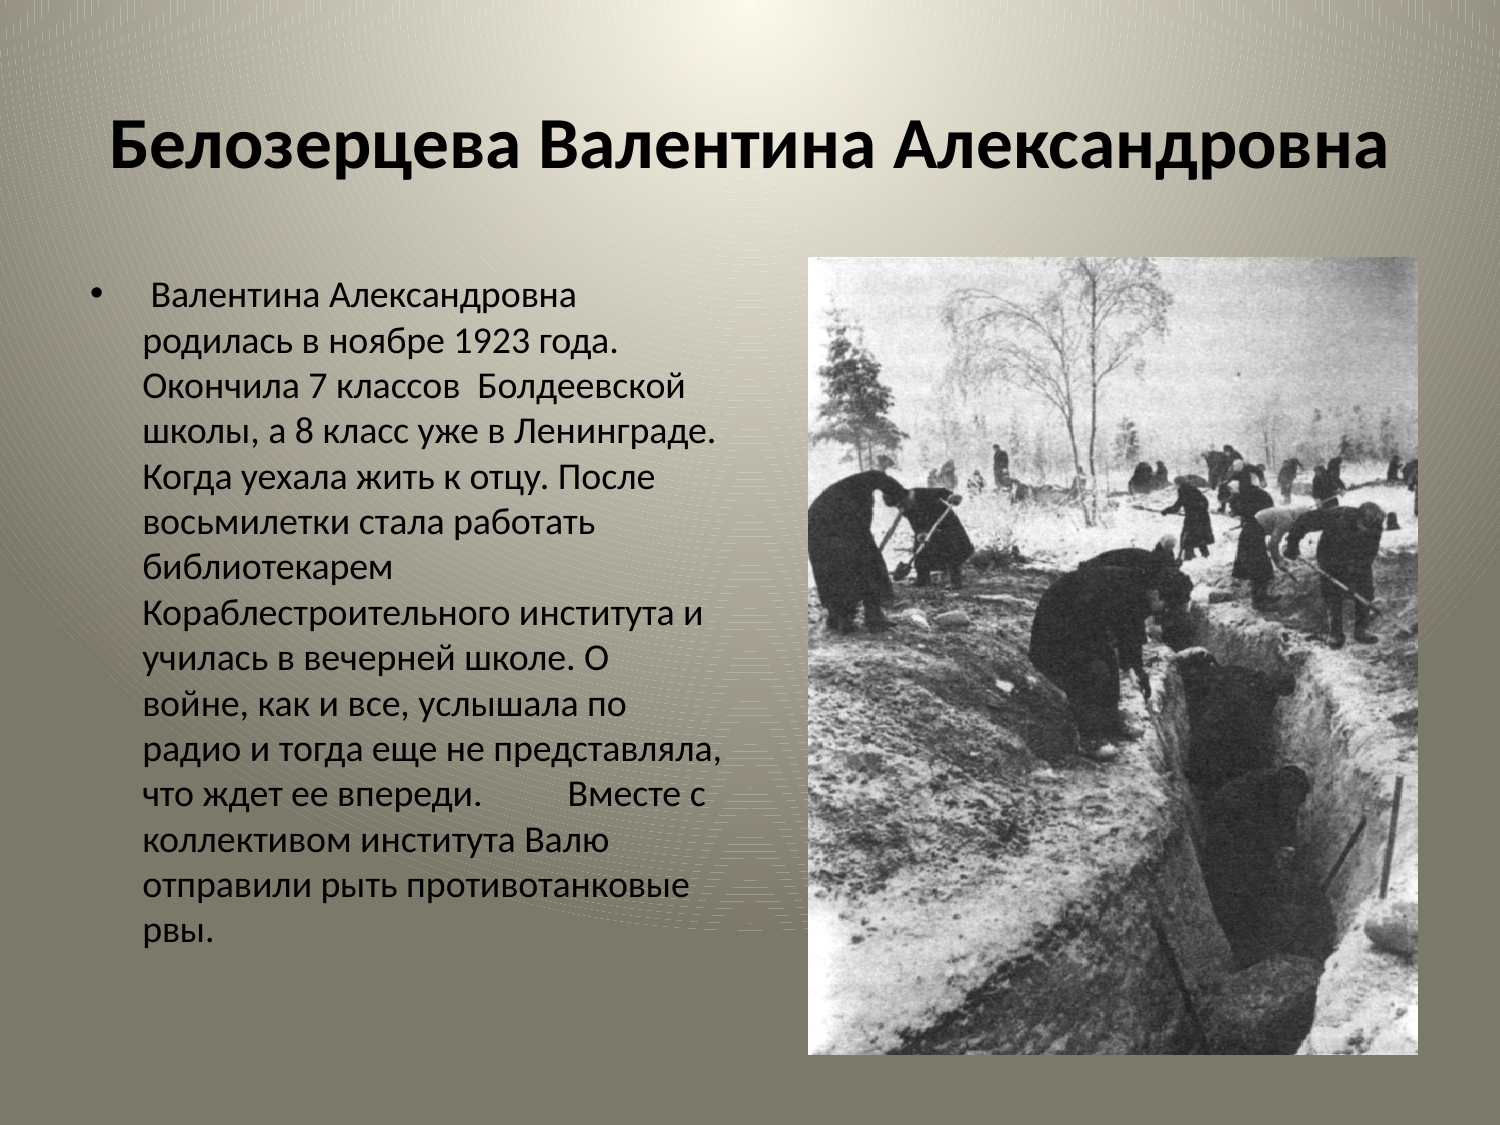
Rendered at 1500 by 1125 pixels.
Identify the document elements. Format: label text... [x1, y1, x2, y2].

title Белозерцева Валентина Александровна [75, 45, 1425, 233]
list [808, 257, 1419, 1055]
list Валентина Александровна родилась в ноябре 1923 года. Окончила 7 классов Болдеевской школы, а 8 класс уже в Ленинграде. Когда уехала жить к отцу. После восьмилетки стала работать библиотекарем Кораблестроительного института и училась в вечерней школе. О войне, как и все, услышала по радио и тогда еще не представляла, что ждет ее впереди. Вместе с коллективом института Валю отправили рыть противотанковые рвы. [75, 262, 738, 1005]
